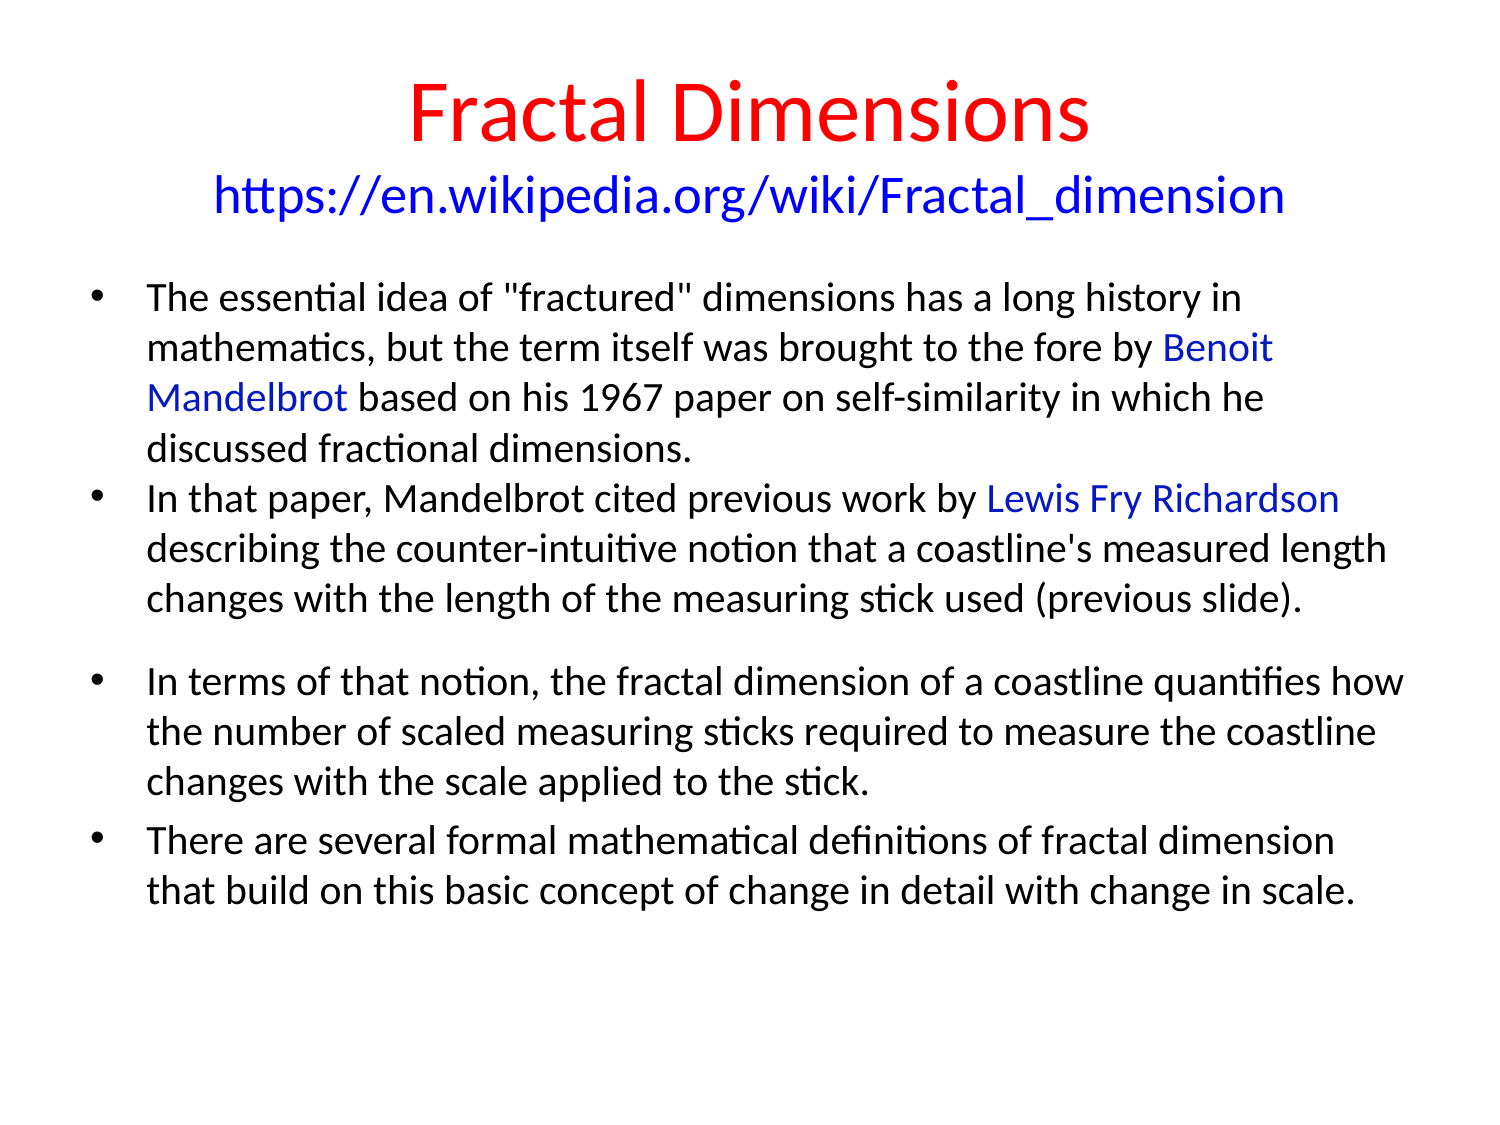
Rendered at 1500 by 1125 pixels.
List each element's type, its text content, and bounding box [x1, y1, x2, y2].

list The essential idea of "fractured" dimensions has a long history in mathematics, but the term itself was brought to the fore by Benoit Mandelbrot based on his 1967 paper on self-similarity in which he discussed fractional dimensions. In that paper, Mandelbrot cited previous work by Lewis Fry Richardson describing the counter-intuitive notion that a coastline's measured length changes with the length of the measuring stick used (previous slide). In terms of that notion, the fractal dimension of a coastline quantifies how the number of scaled measuring sticks required to measure the coastline changes with the scale applied to the stick. There are several formal mathematical definitions of fractal dimension that build on this basic concept of change in detail with change in scale. [75, 262, 1425, 1005]
title Fractal Dimensions https://en.wikipedia.org/wiki/Fractal_dimension [75, 45, 1425, 233]
